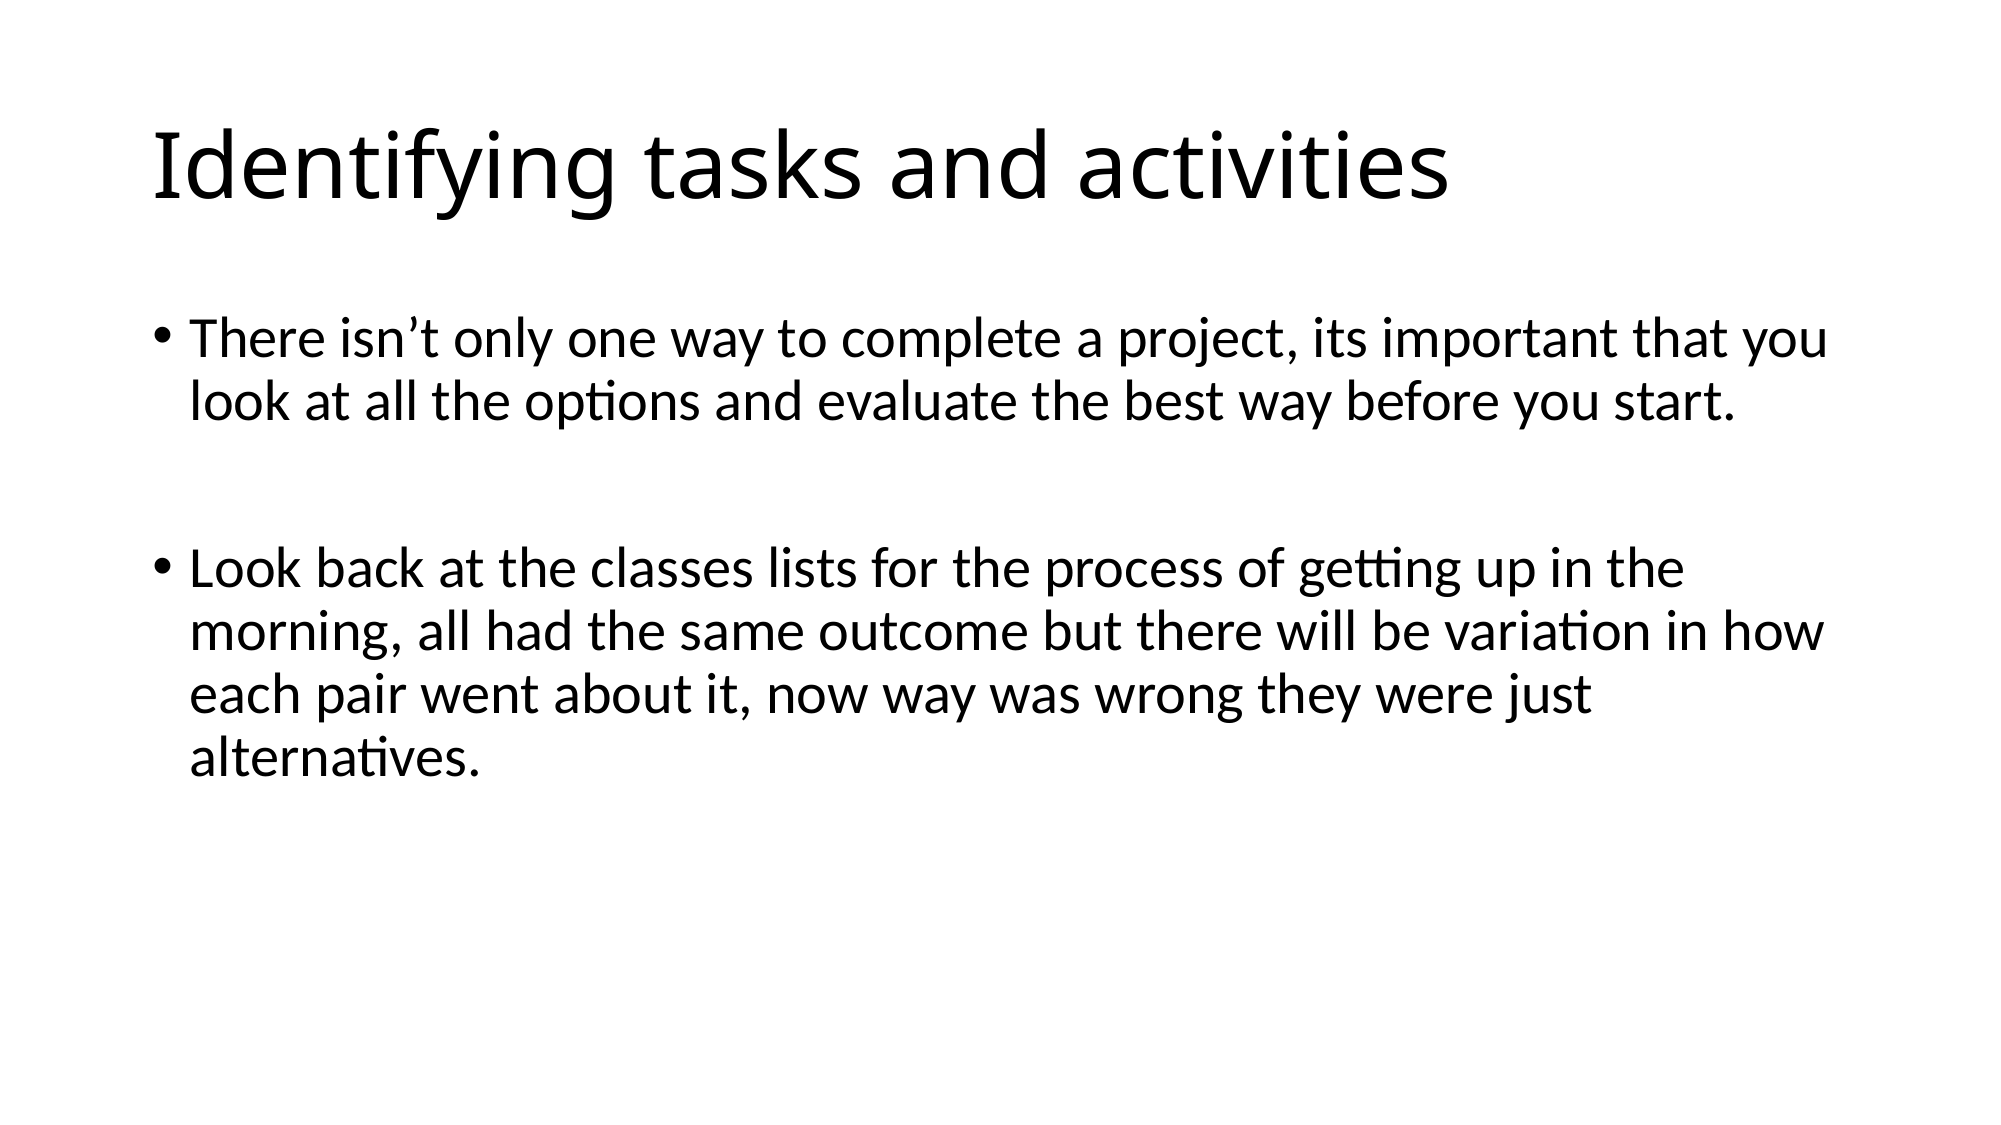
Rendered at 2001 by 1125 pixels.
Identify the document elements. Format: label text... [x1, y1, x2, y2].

list There isn’t only one way to complete a project, its important that you look at all the options and evaluate the best way before you start. Look back at the classes lists for the process of getting up in the morning, all had the same outcome but there will be variation in how each pair went about it, now way was wrong they were just alternatives. [137, 299, 1863, 1014]
title Identifying tasks and activities [137, 59, 1863, 278]
